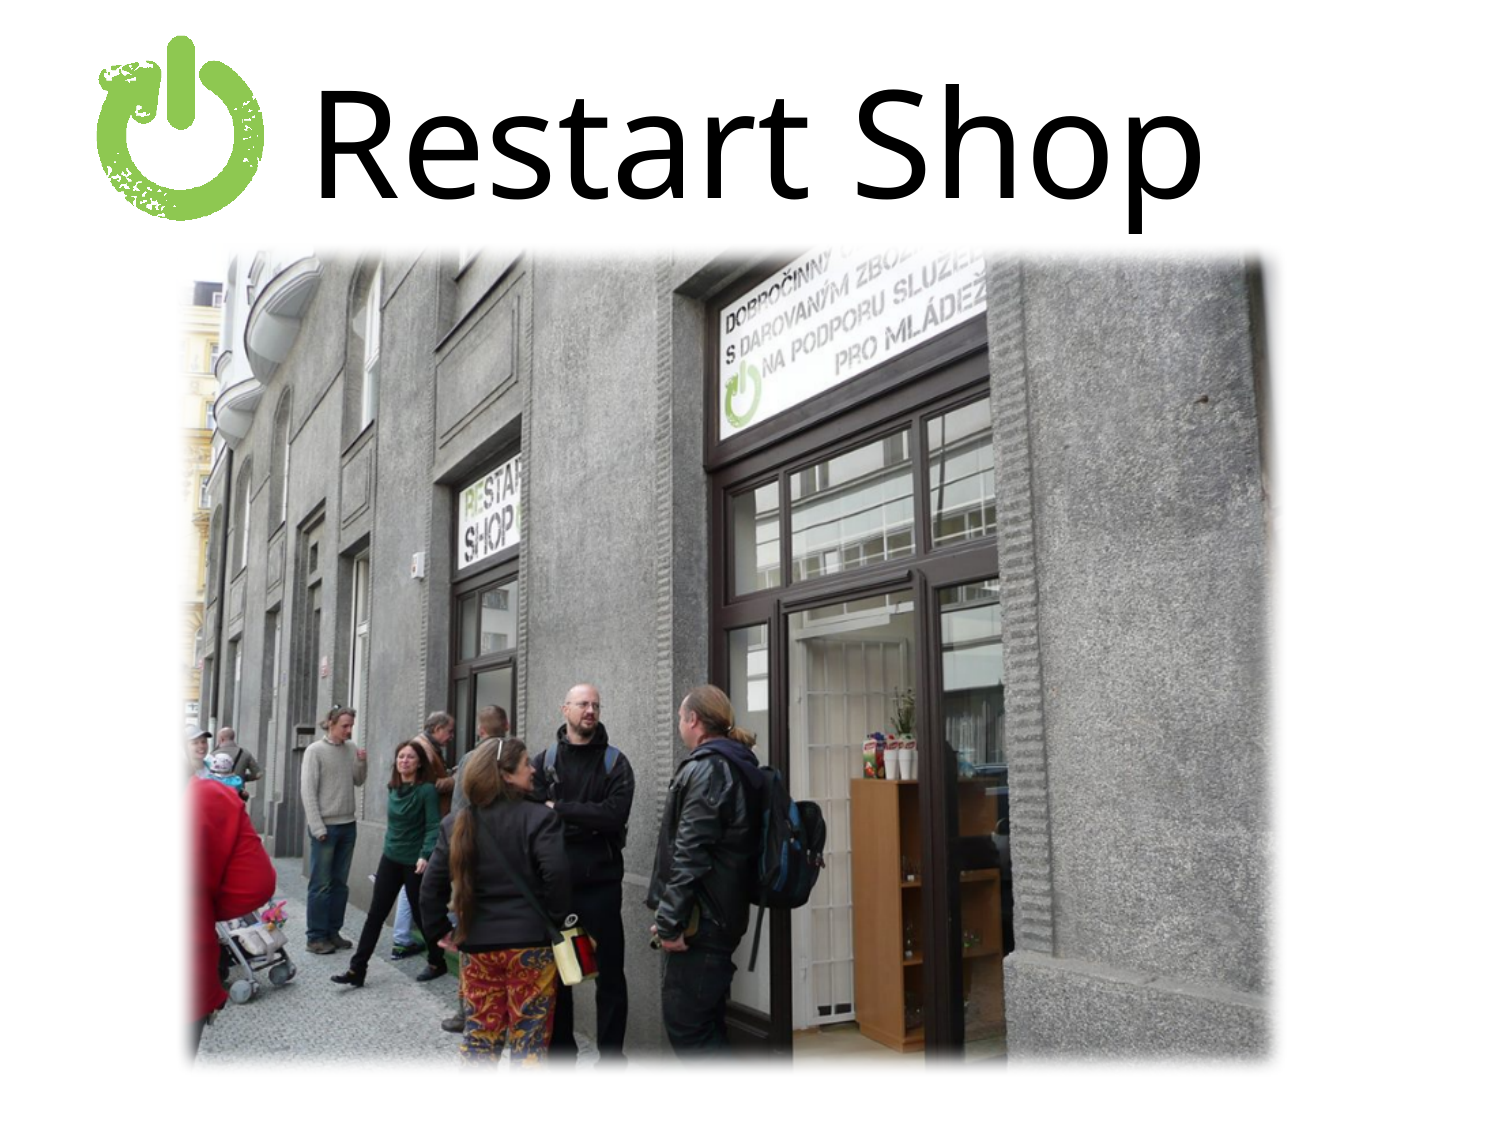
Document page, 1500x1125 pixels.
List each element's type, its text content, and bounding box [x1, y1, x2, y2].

title Restart Shop [282, 45, 1425, 233]
picture [76, 30, 278, 232]
picture [176, 243, 1288, 1077]
